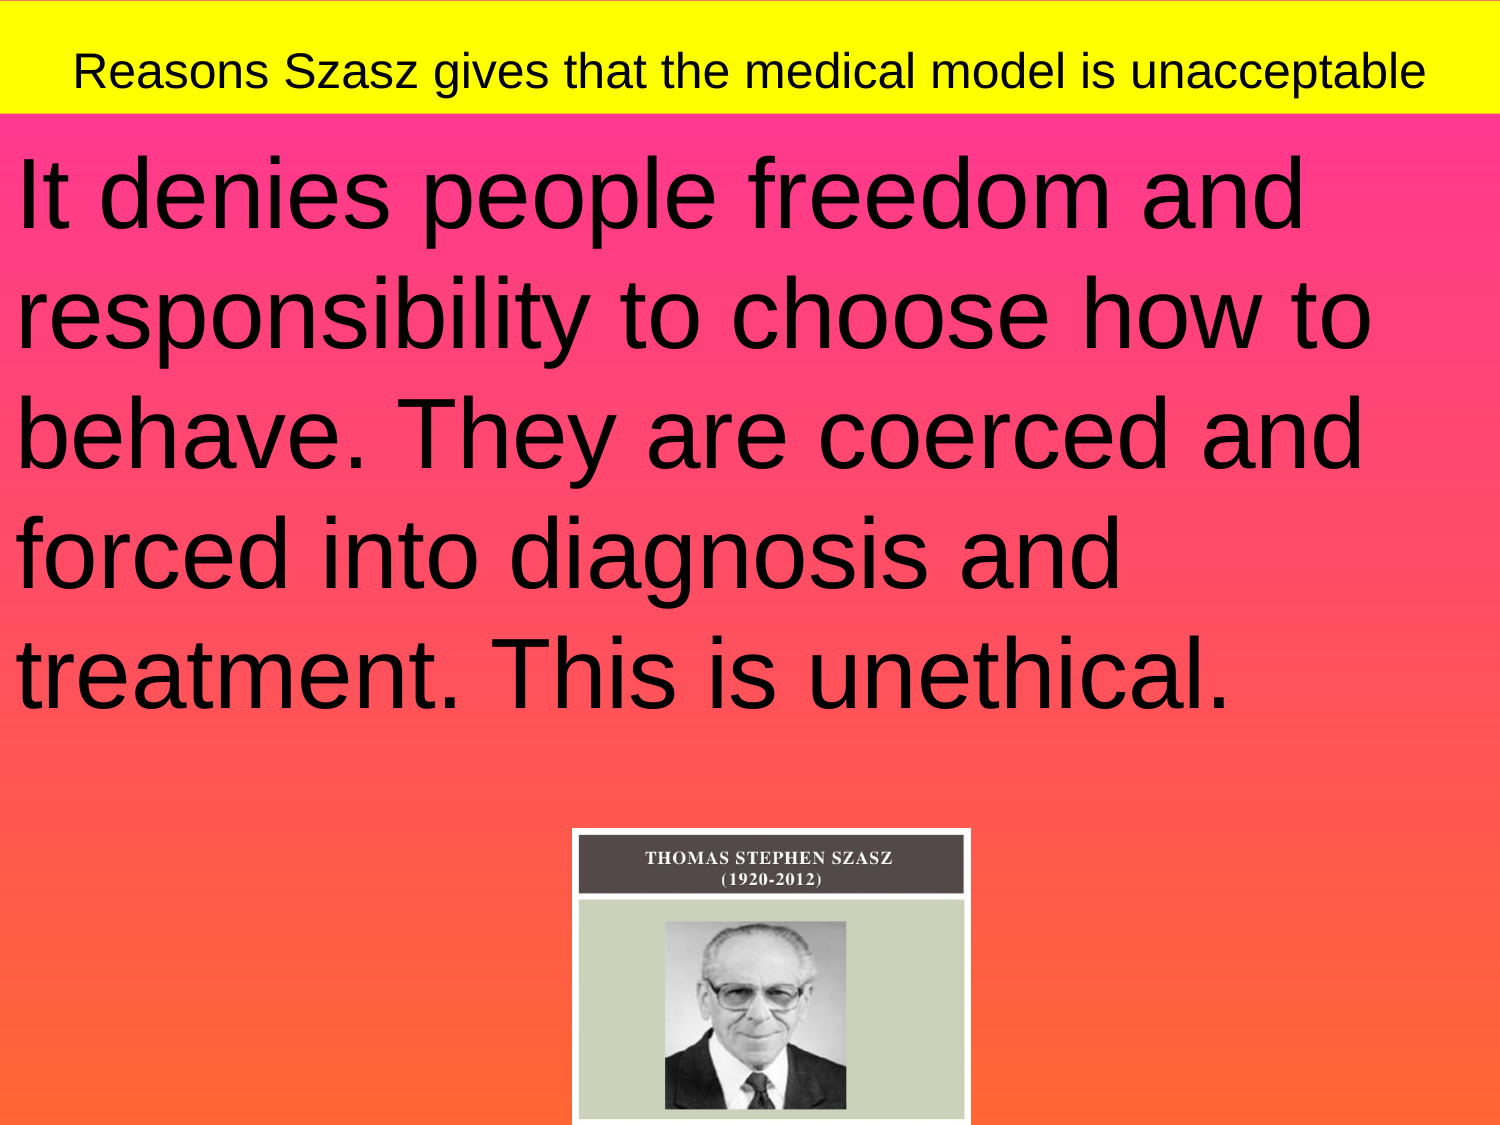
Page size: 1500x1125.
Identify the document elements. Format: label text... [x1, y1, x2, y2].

title Reasons Szasz gives that the medical model is unacceptable [0, 0, 1500, 114]
picture [572, 828, 971, 1125]
list It denies people freedom and responsibility to choose how to behave. They are coerced and forced into diagnosis and treatment. This is unethical. [0, 114, 1500, 1000]
